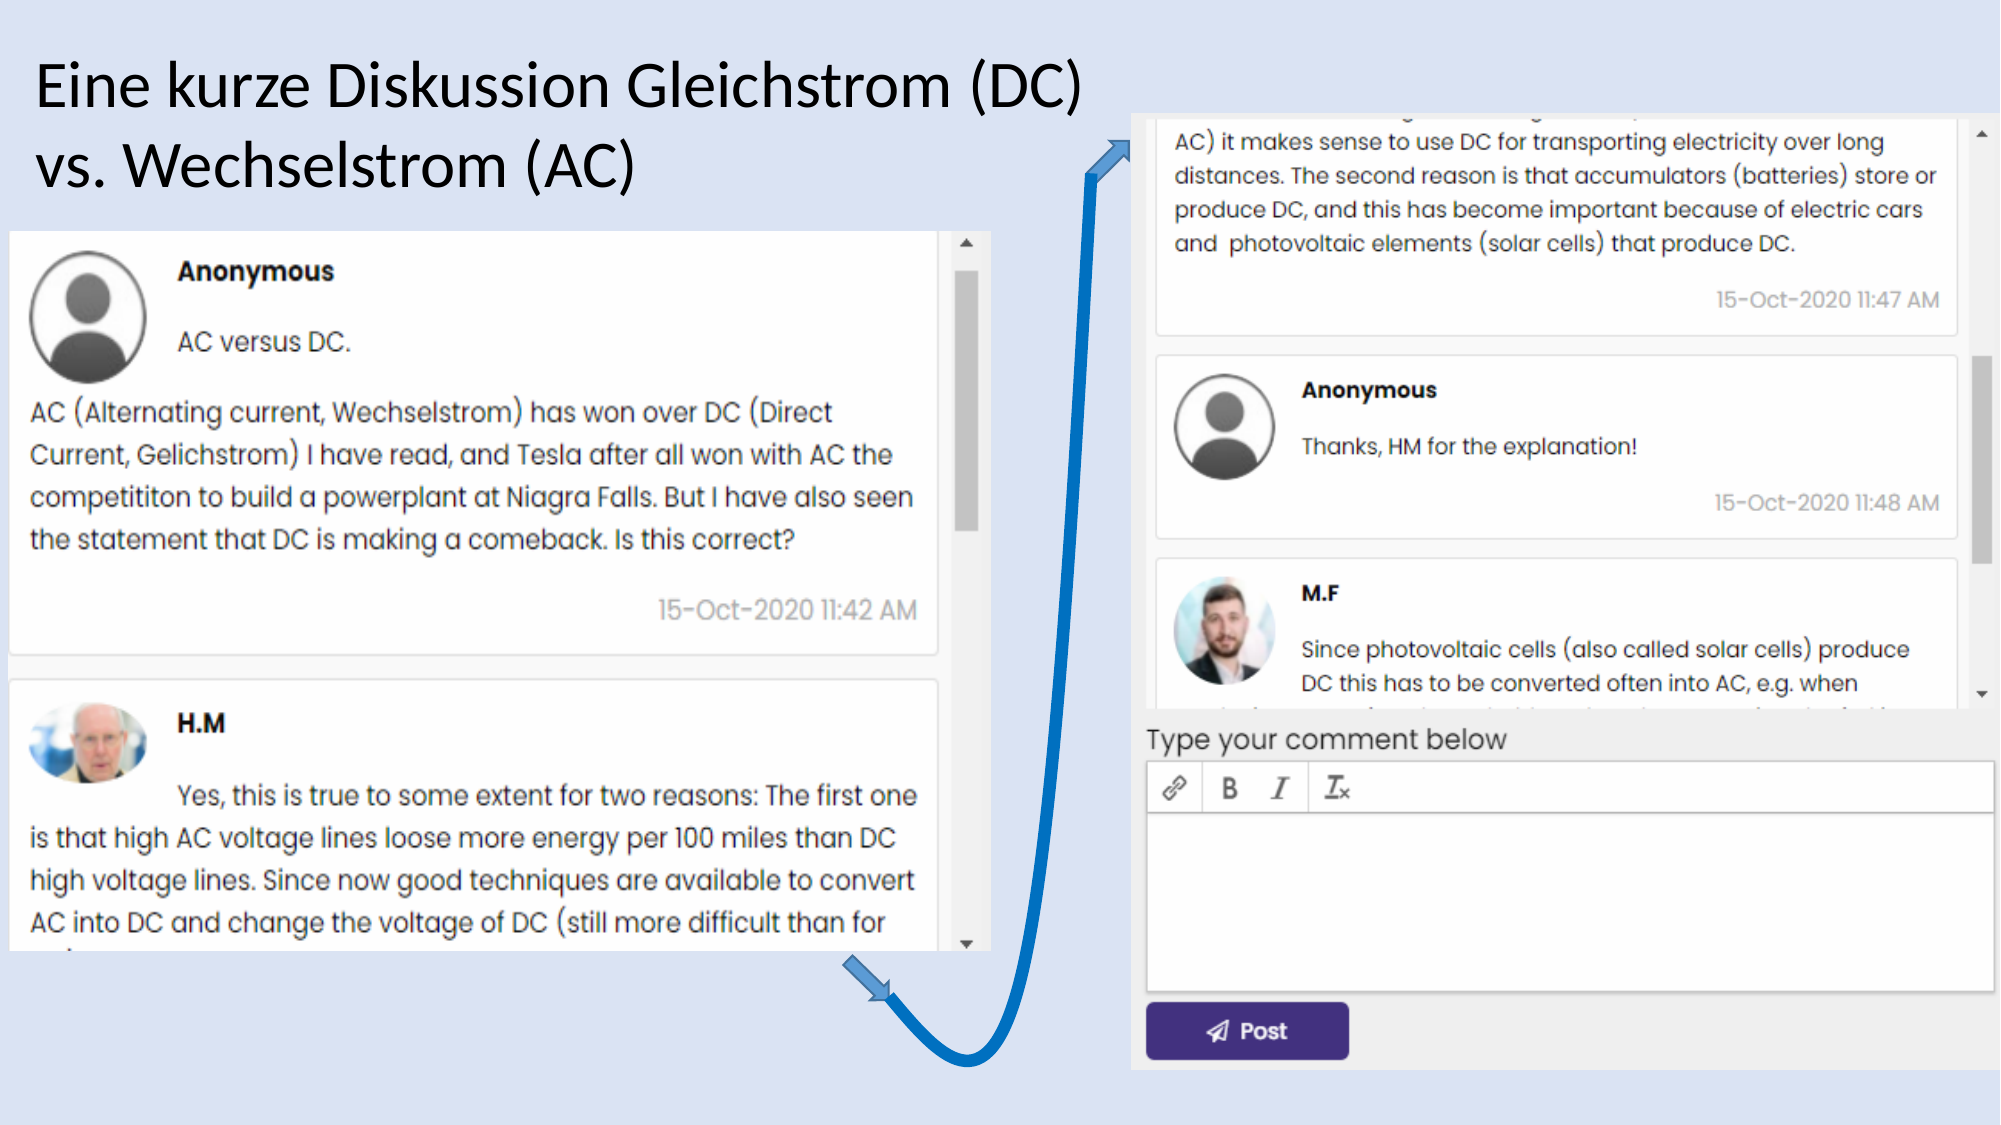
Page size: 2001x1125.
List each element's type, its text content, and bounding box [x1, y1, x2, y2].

text_box [1085, 139, 1130, 184]
text_box Eine kurze Diskussion Gleichstrom (DC) vs. Wechselstrom (AC) [20, 33, 1101, 209]
picture [1131, 113, 2000, 1070]
text_box [888, 173, 1093, 1062]
picture [8, 231, 991, 951]
text_box [841, 954, 890, 1002]
